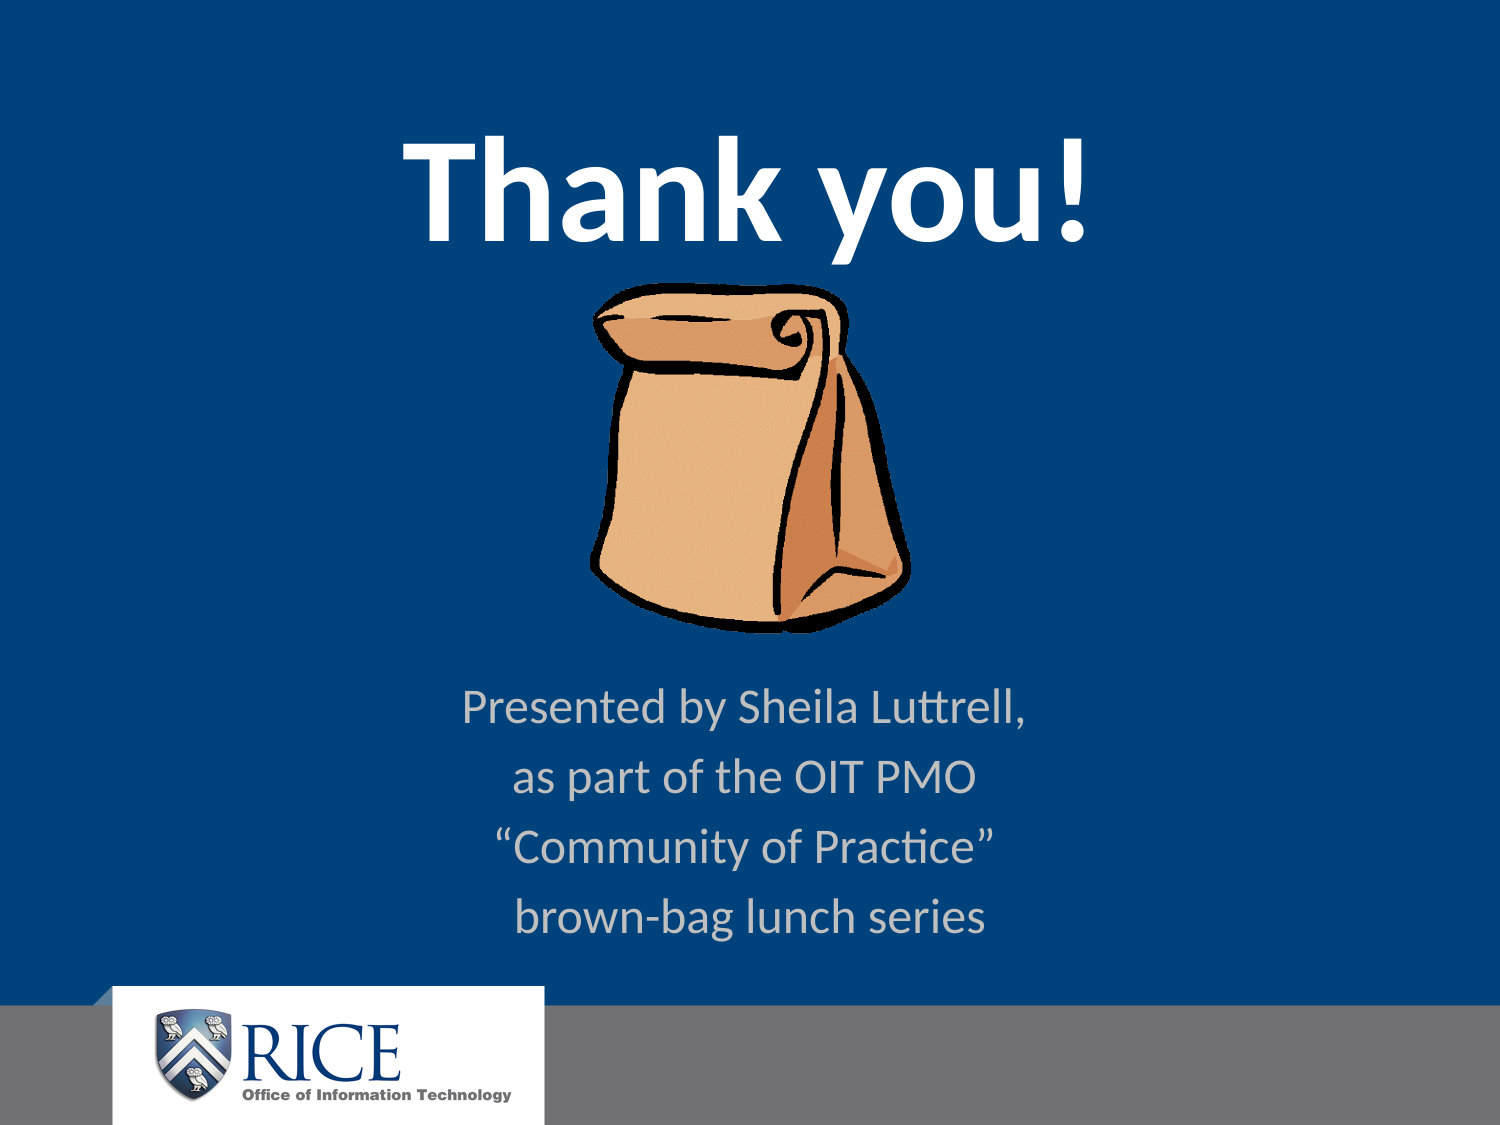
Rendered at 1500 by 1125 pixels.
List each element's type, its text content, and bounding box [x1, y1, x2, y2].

picture [0, 0, 1500, 1125]
subtitle Presented by Sheila Luttrell, as part of the OIT PMO “Community of Practice” brown-bag lunch series [225, 666, 1275, 954]
title Thank you! [112, 61, 1388, 303]
